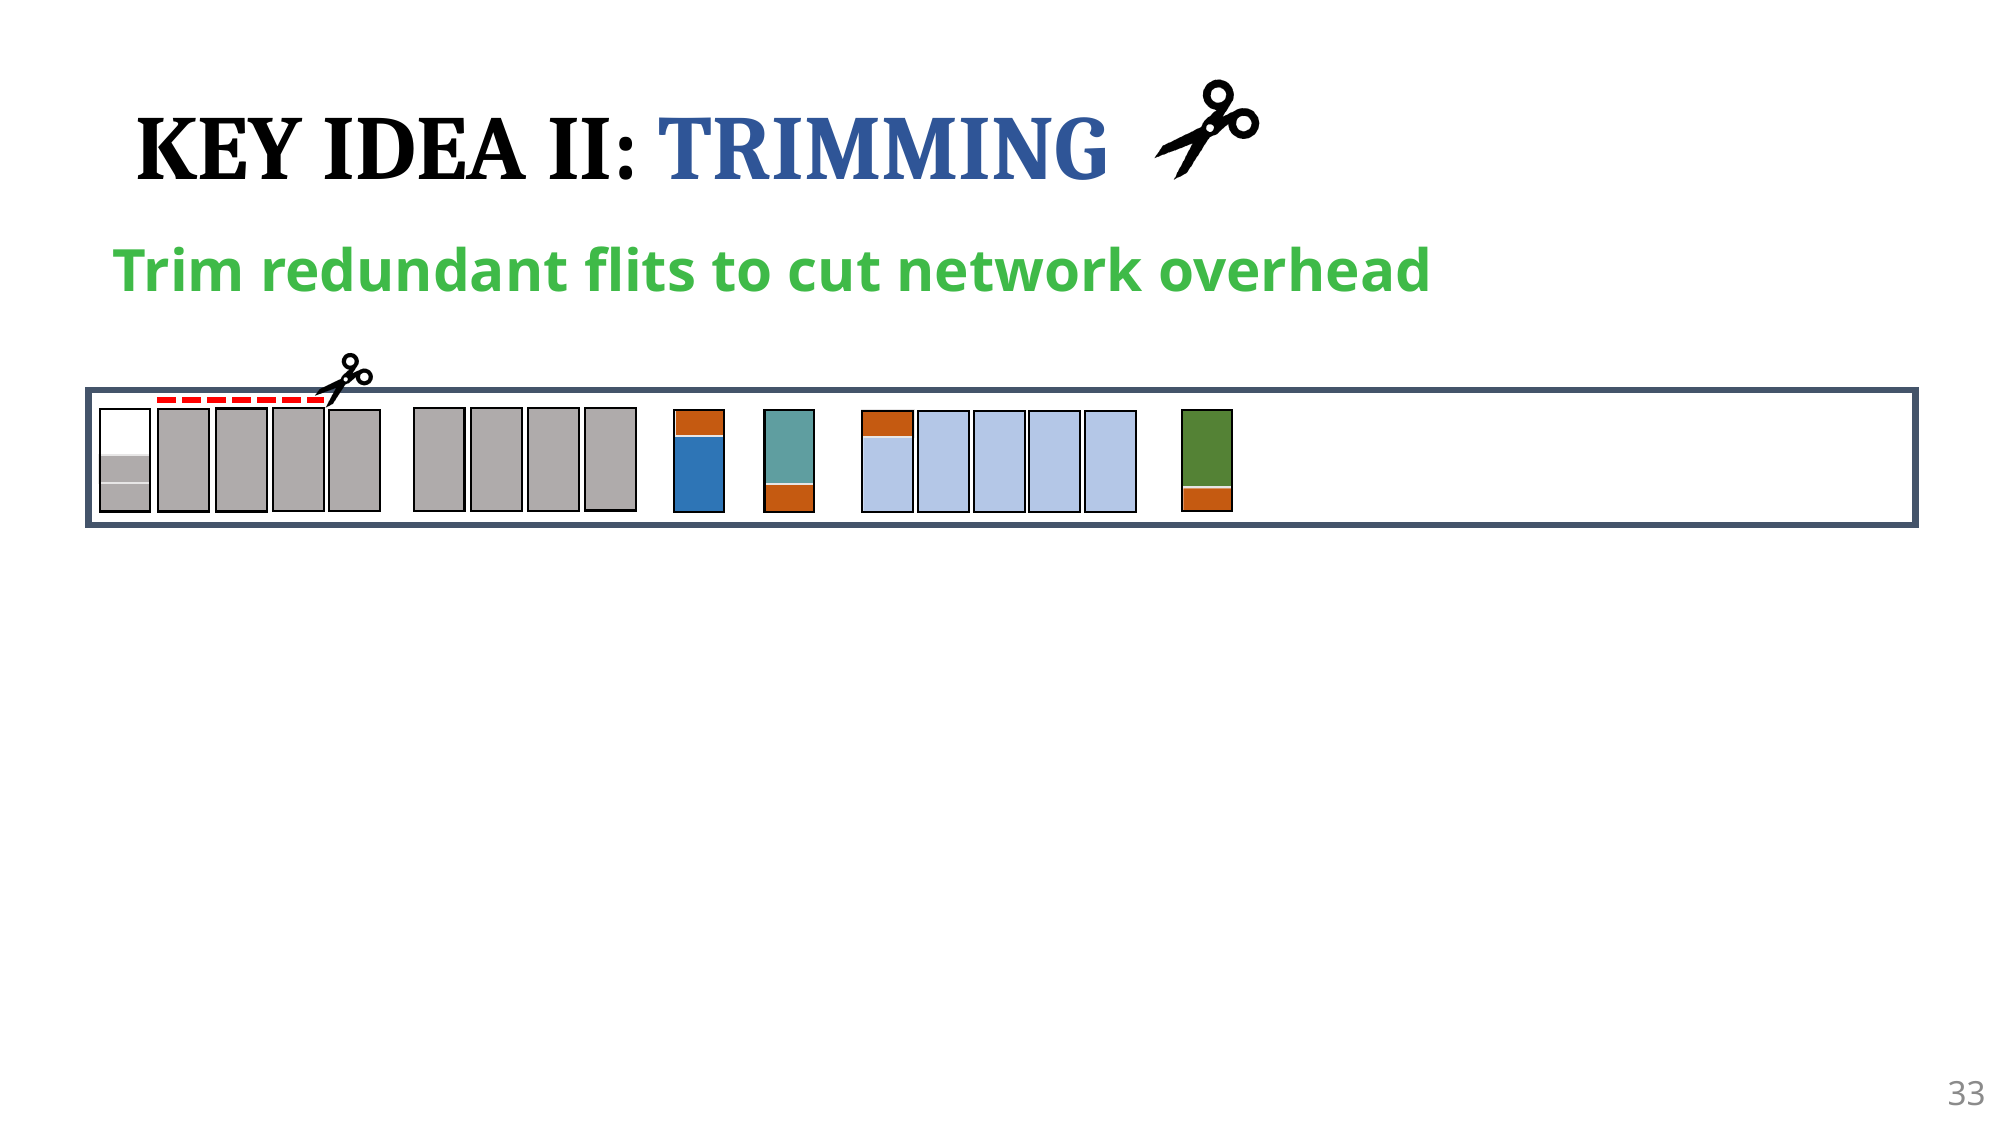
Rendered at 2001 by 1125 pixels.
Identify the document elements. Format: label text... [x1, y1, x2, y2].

text_box [87, 389, 1917, 526]
slide_number 33 [1550, 1065, 2000, 1125]
text_box Trim redundant flits to cut network overhead [97, 233, 1907, 334]
picture [1143, 66, 1272, 195]
picture [309, 346, 380, 416]
text_box [861, 410, 914, 513]
title KEY IDEA II: TRIMMING [120, 41, 1846, 233]
text_box [1181, 409, 1233, 512]
